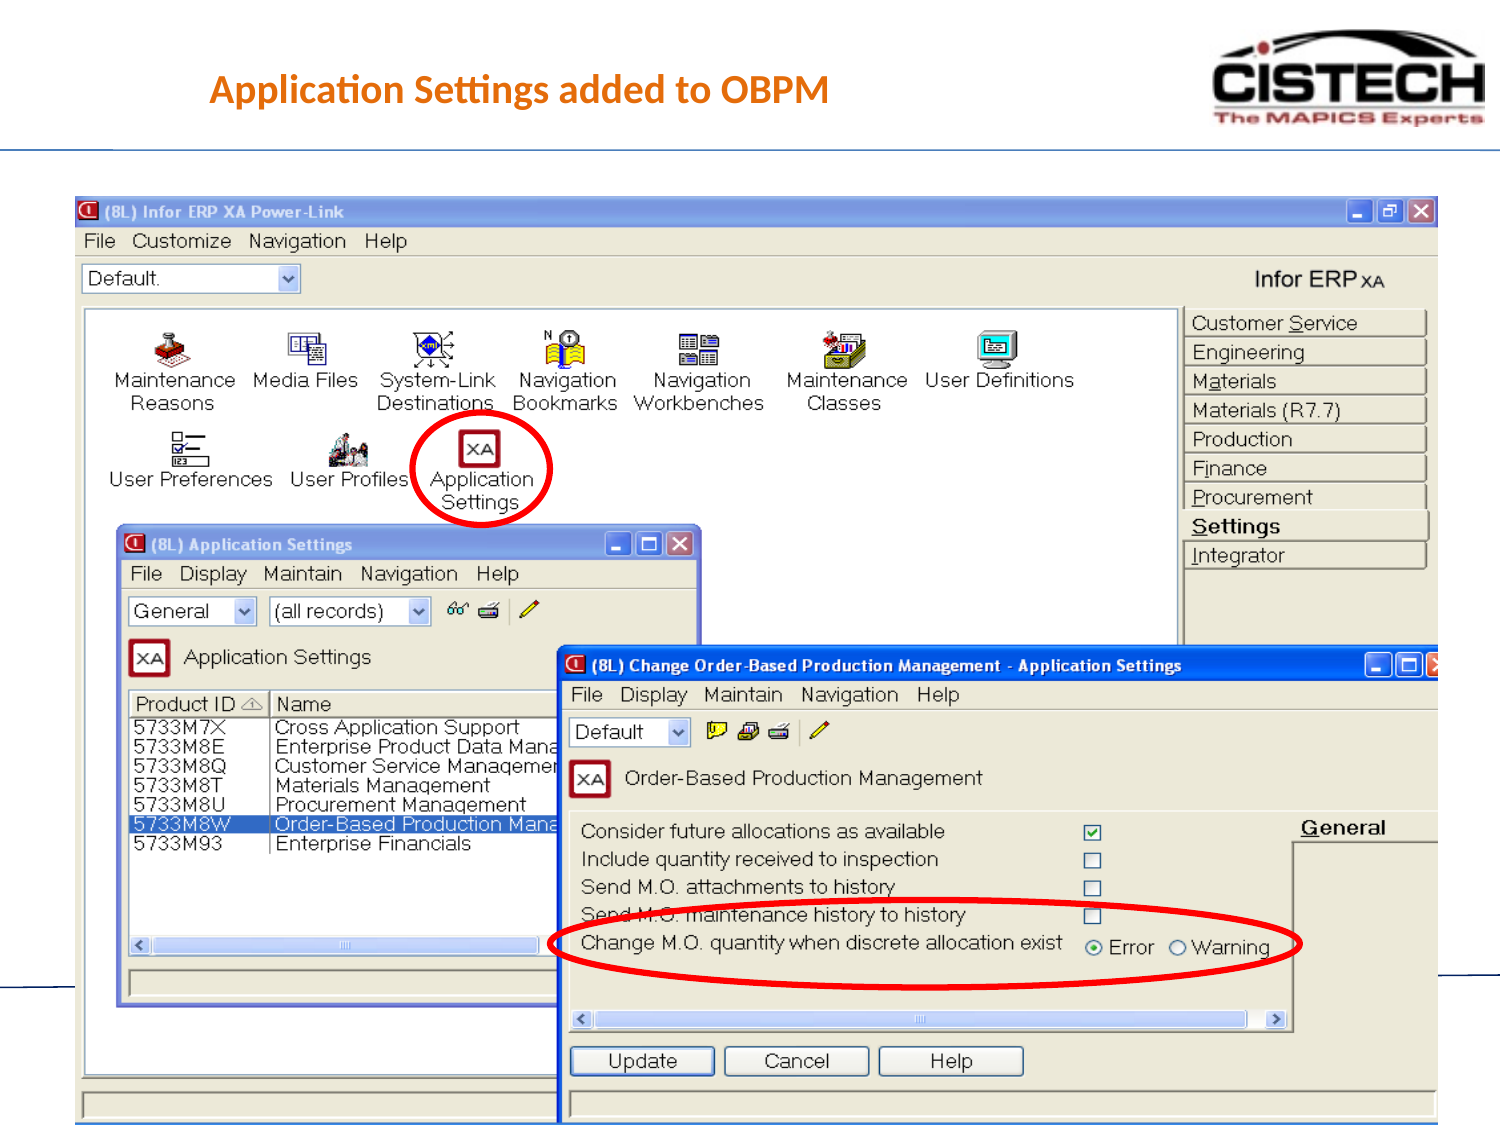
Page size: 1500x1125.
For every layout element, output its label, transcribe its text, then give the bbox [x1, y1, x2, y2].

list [74, 196, 1438, 1125]
title Application Settings added to OBPM [0, 54, 1040, 120]
picture [1209, 29, 1485, 127]
